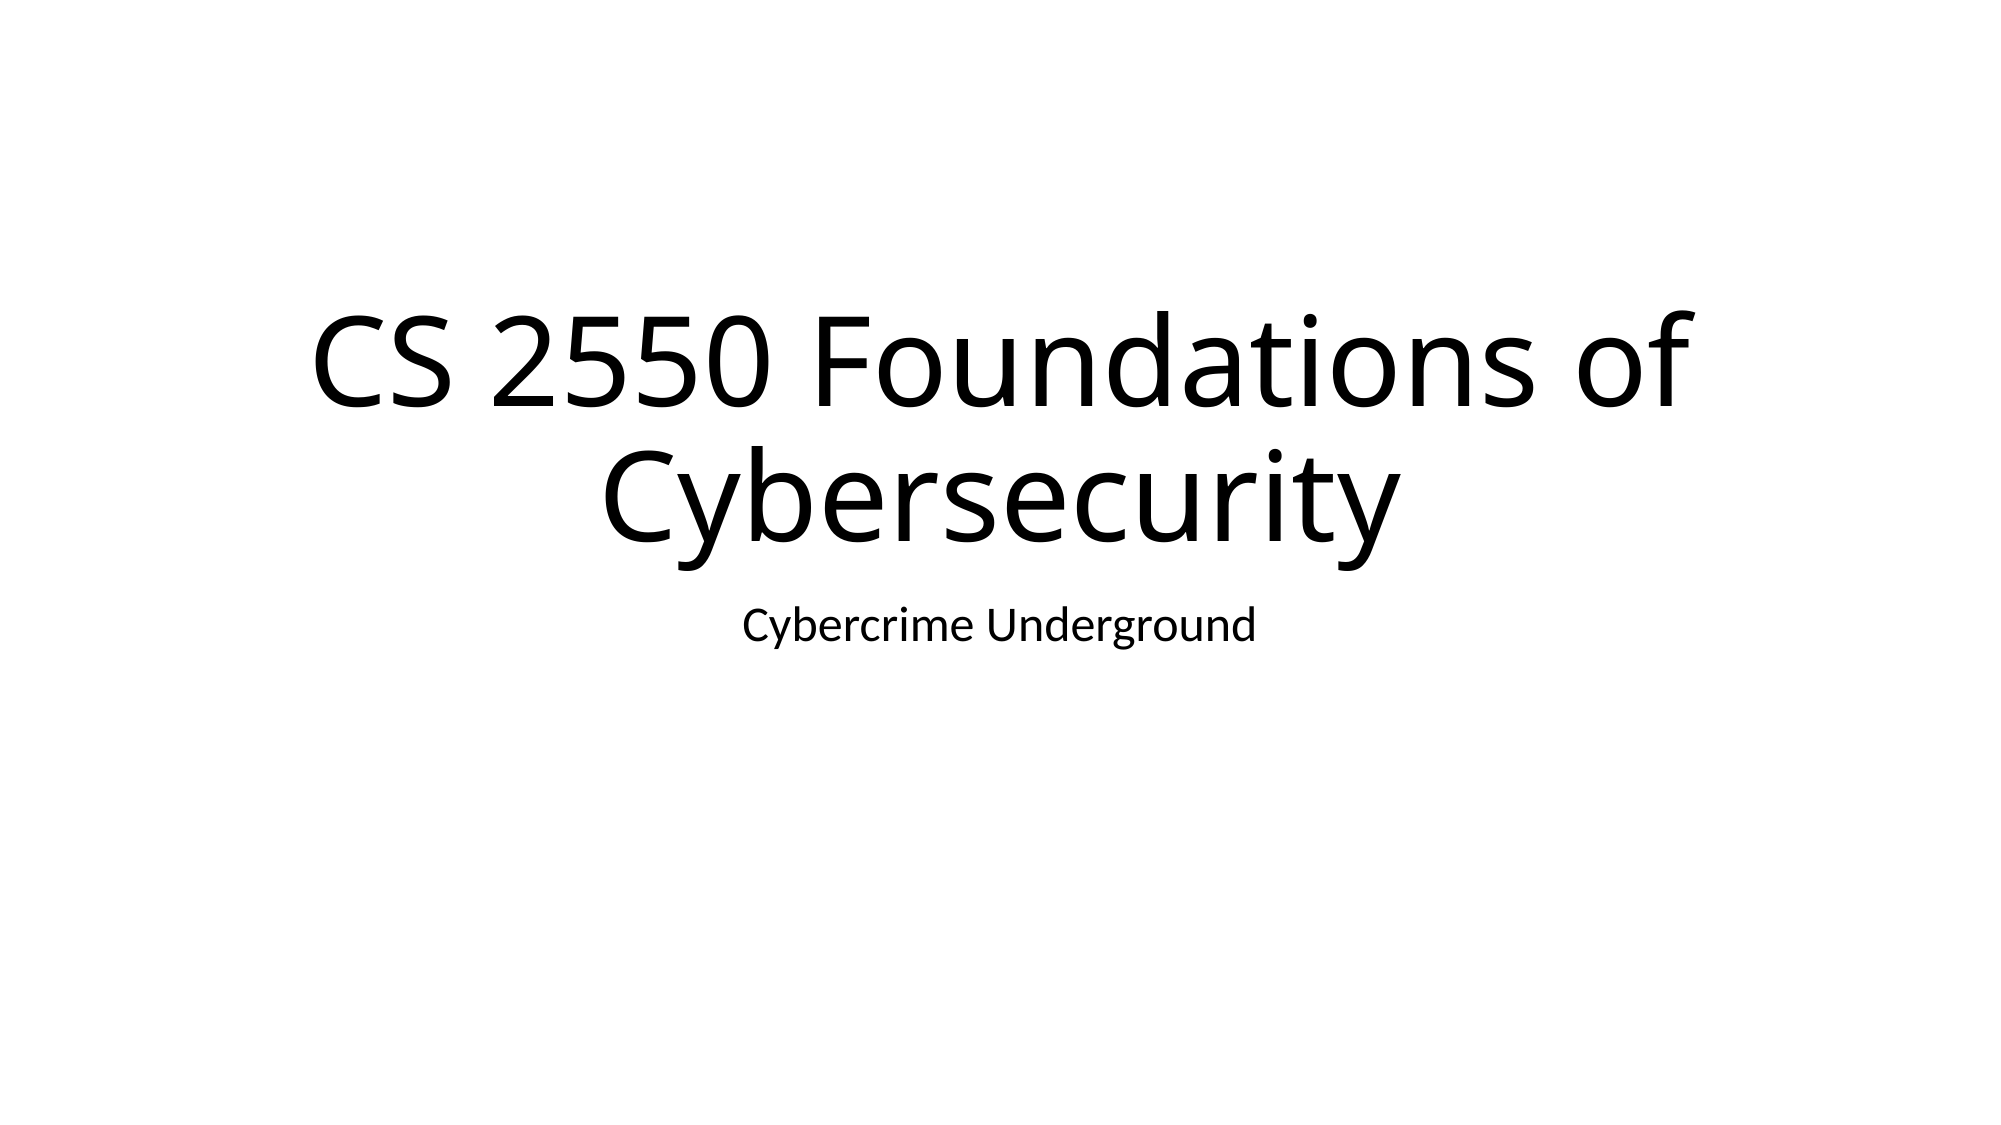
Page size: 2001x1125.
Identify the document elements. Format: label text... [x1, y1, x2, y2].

title CS 2550 Foundations of Cybersecurity [249, 184, 1750, 576]
subtitle Cybercrime Underground [249, 590, 1750, 863]
